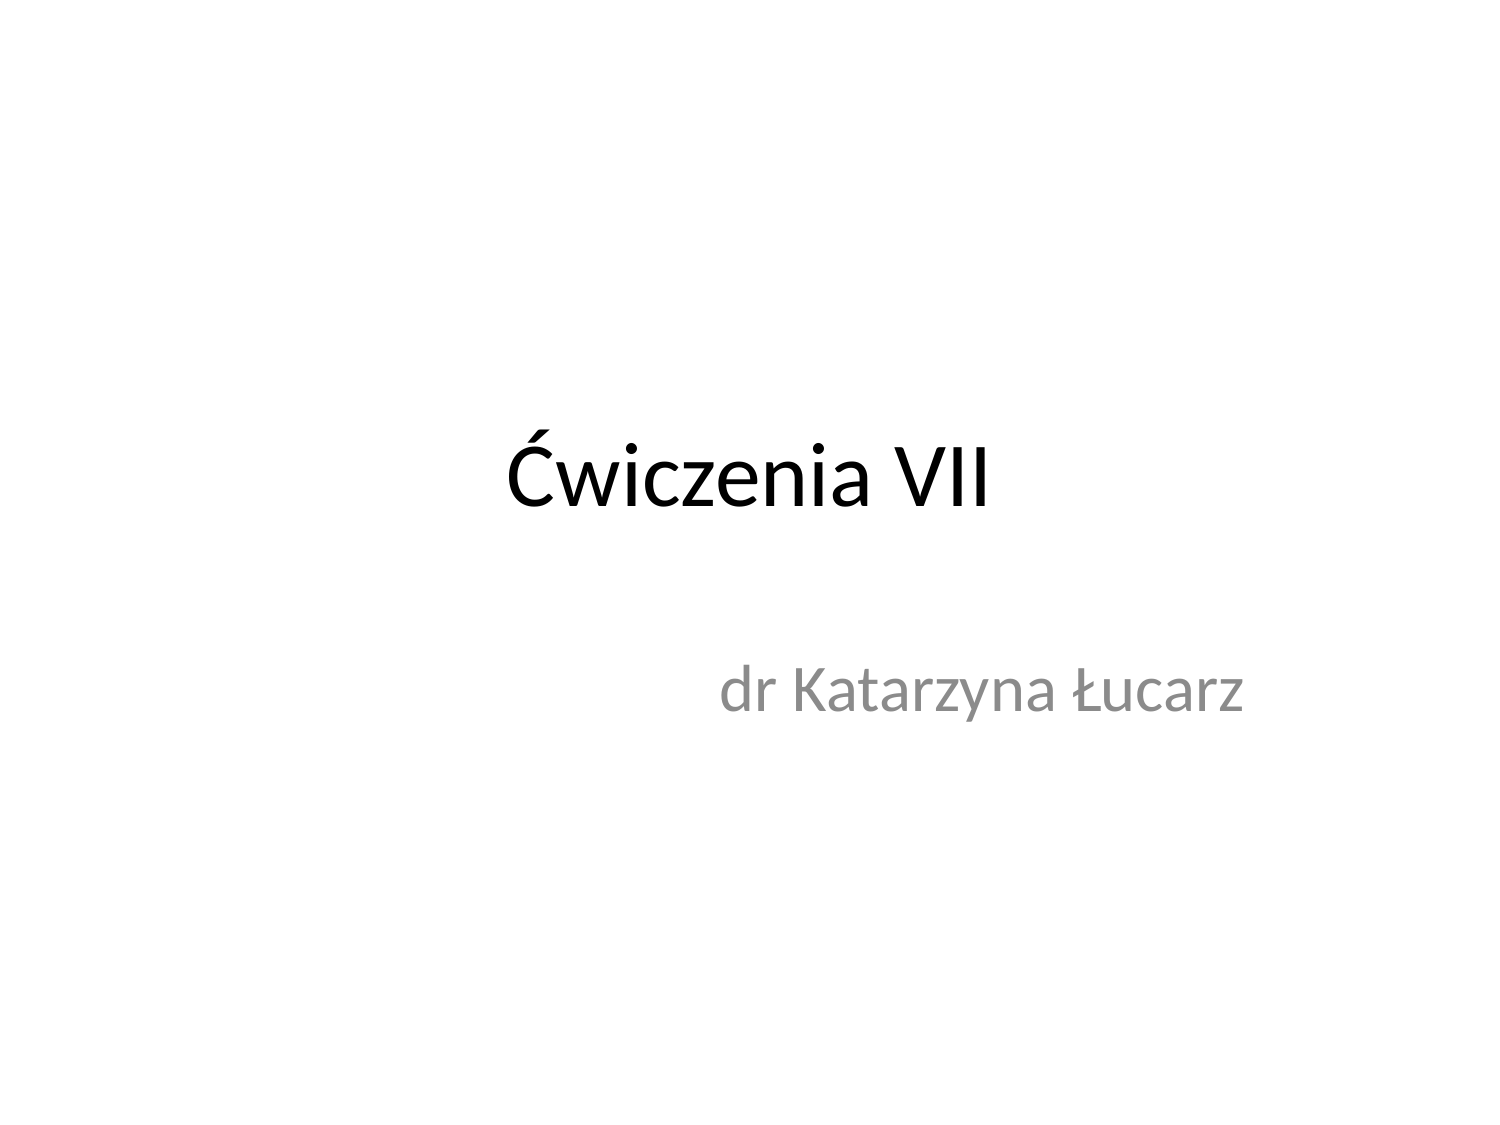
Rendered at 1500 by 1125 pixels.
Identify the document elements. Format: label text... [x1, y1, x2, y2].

title Ćwiczenia VII [112, 349, 1388, 591]
subtitle dr Katarzyna Łucarz [225, 637, 1275, 925]
